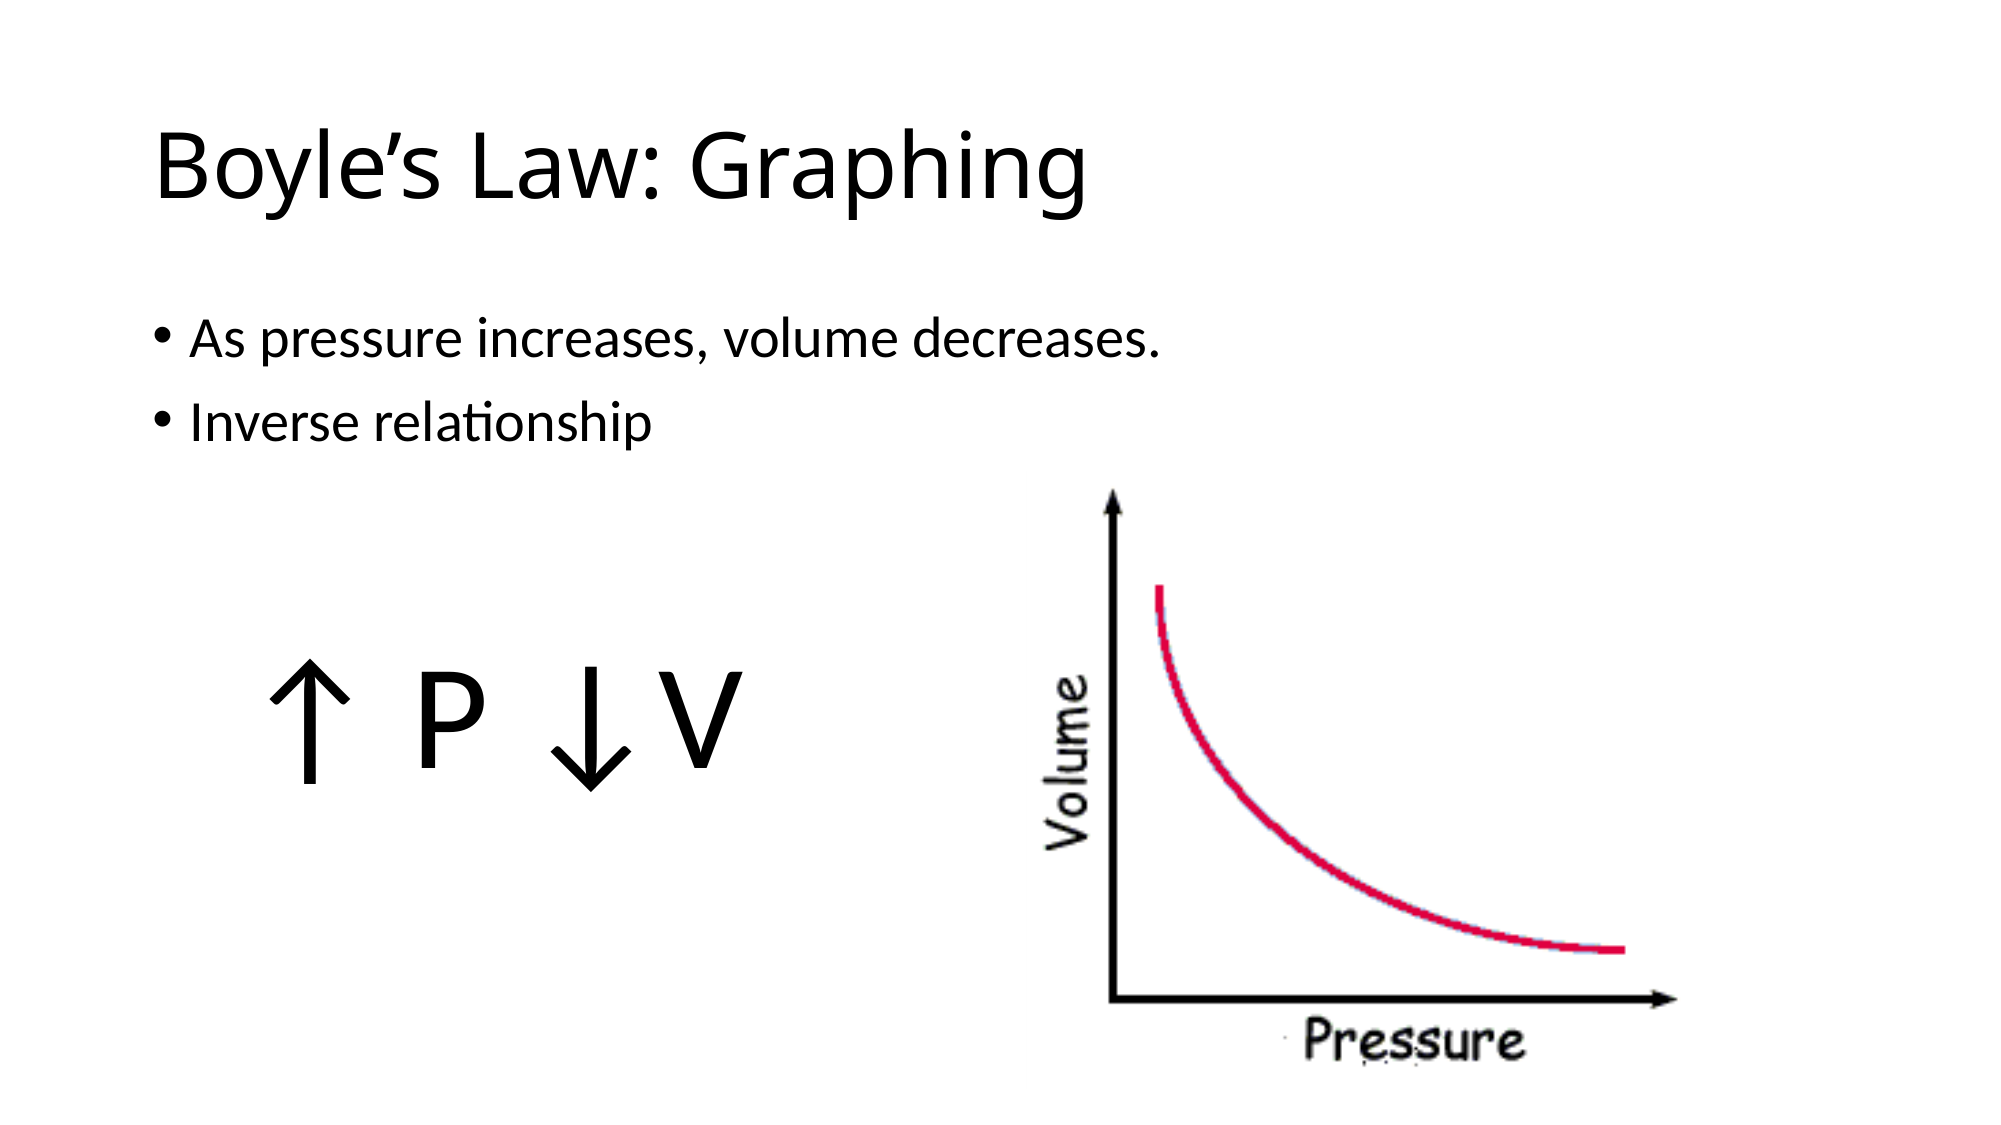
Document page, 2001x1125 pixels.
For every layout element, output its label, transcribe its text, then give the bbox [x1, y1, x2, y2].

list As pressure increases, volume decreases. Inverse relationship [137, 299, 1863, 1014]
text_box ↑ P ↓V [227, 611, 935, 806]
picture [1024, 471, 1697, 1089]
title Boyle’s Law: Graphing [137, 59, 1863, 278]
